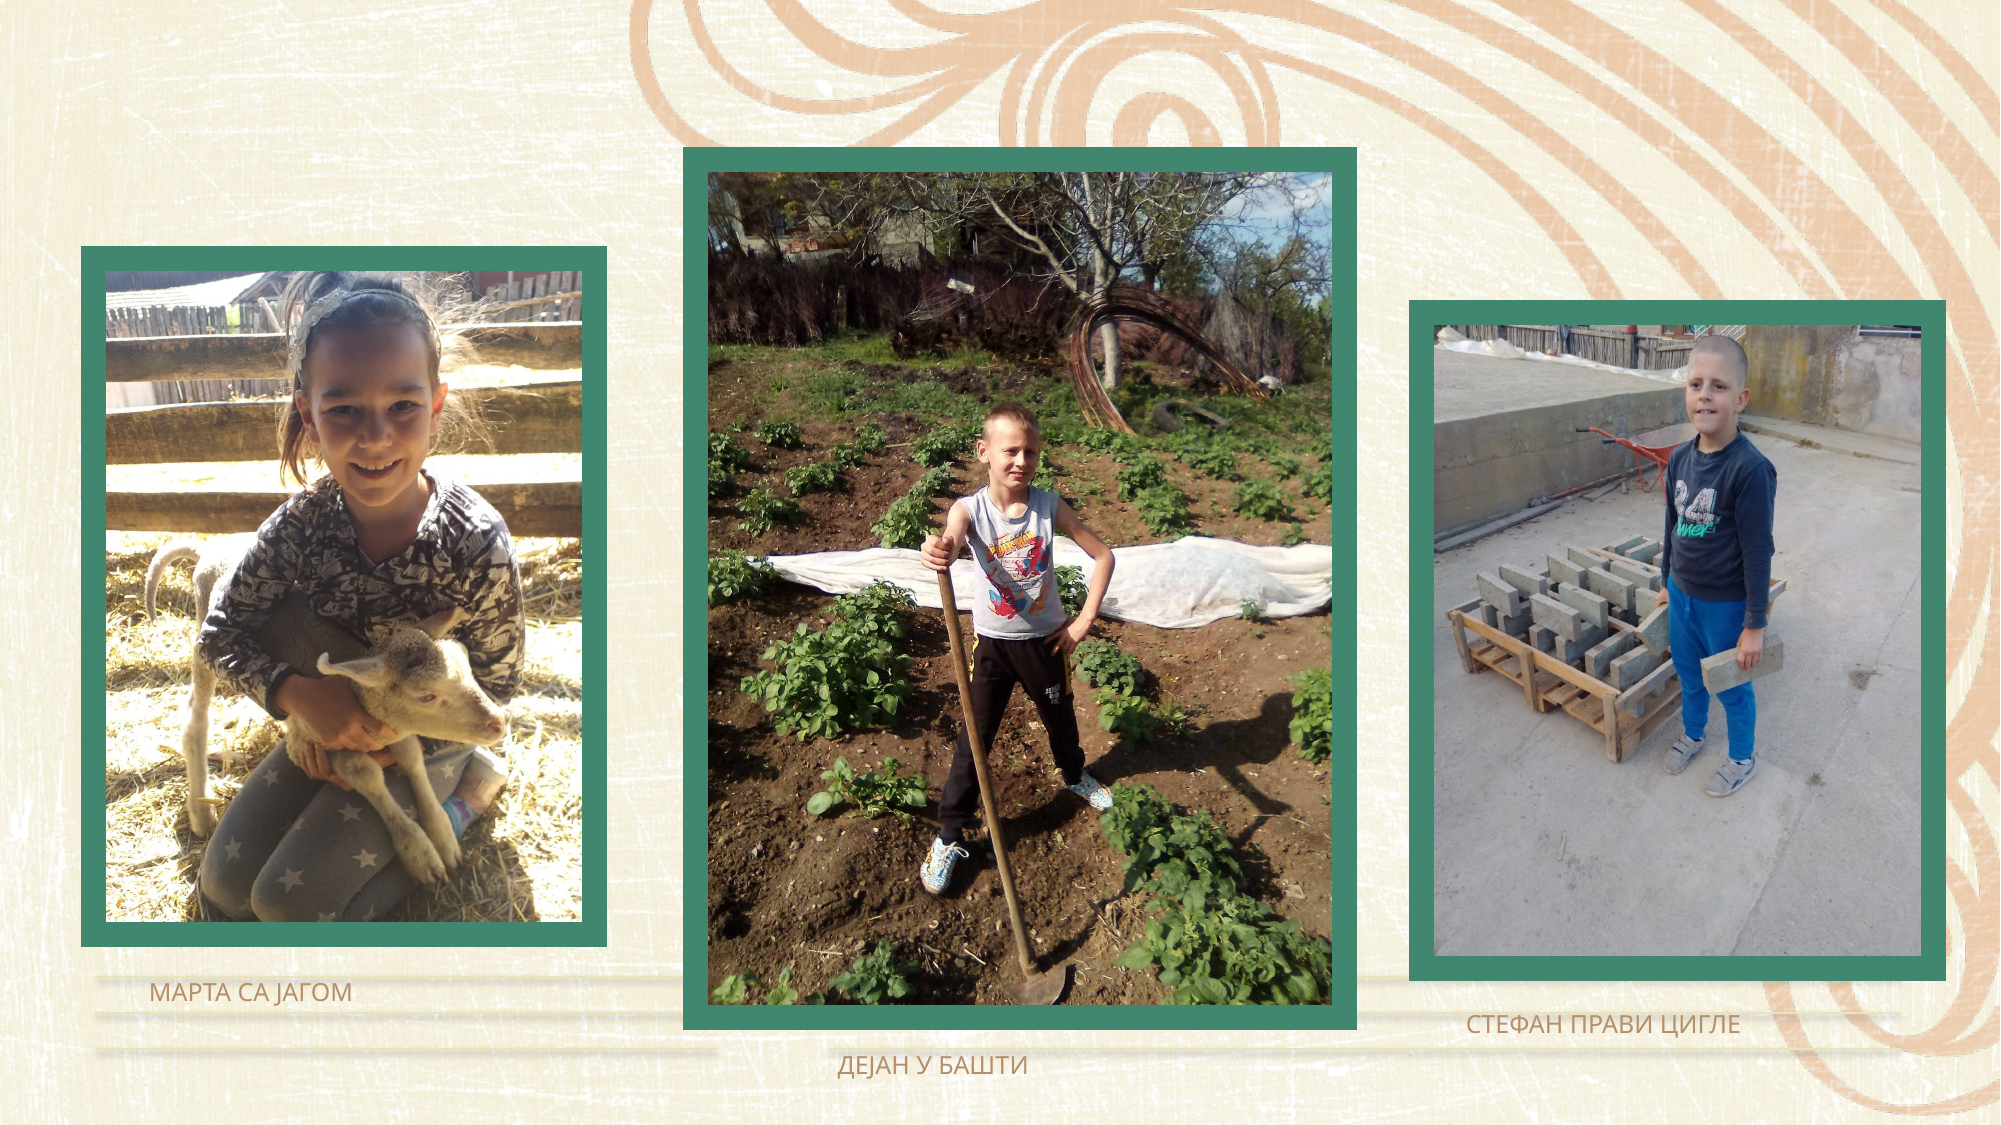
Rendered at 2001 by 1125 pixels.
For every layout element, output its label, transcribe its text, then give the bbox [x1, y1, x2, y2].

text_box ДЕЈАН У БАШТИ [837, 1043, 1227, 1088]
picture [0, 0, 2001, 1125]
list СТЕФАН ПРАВИ ЦИГЛЕ [1465, 1002, 1902, 1054]
text_box МАРТА СА ЈАГОМ [148, 970, 539, 1015]
